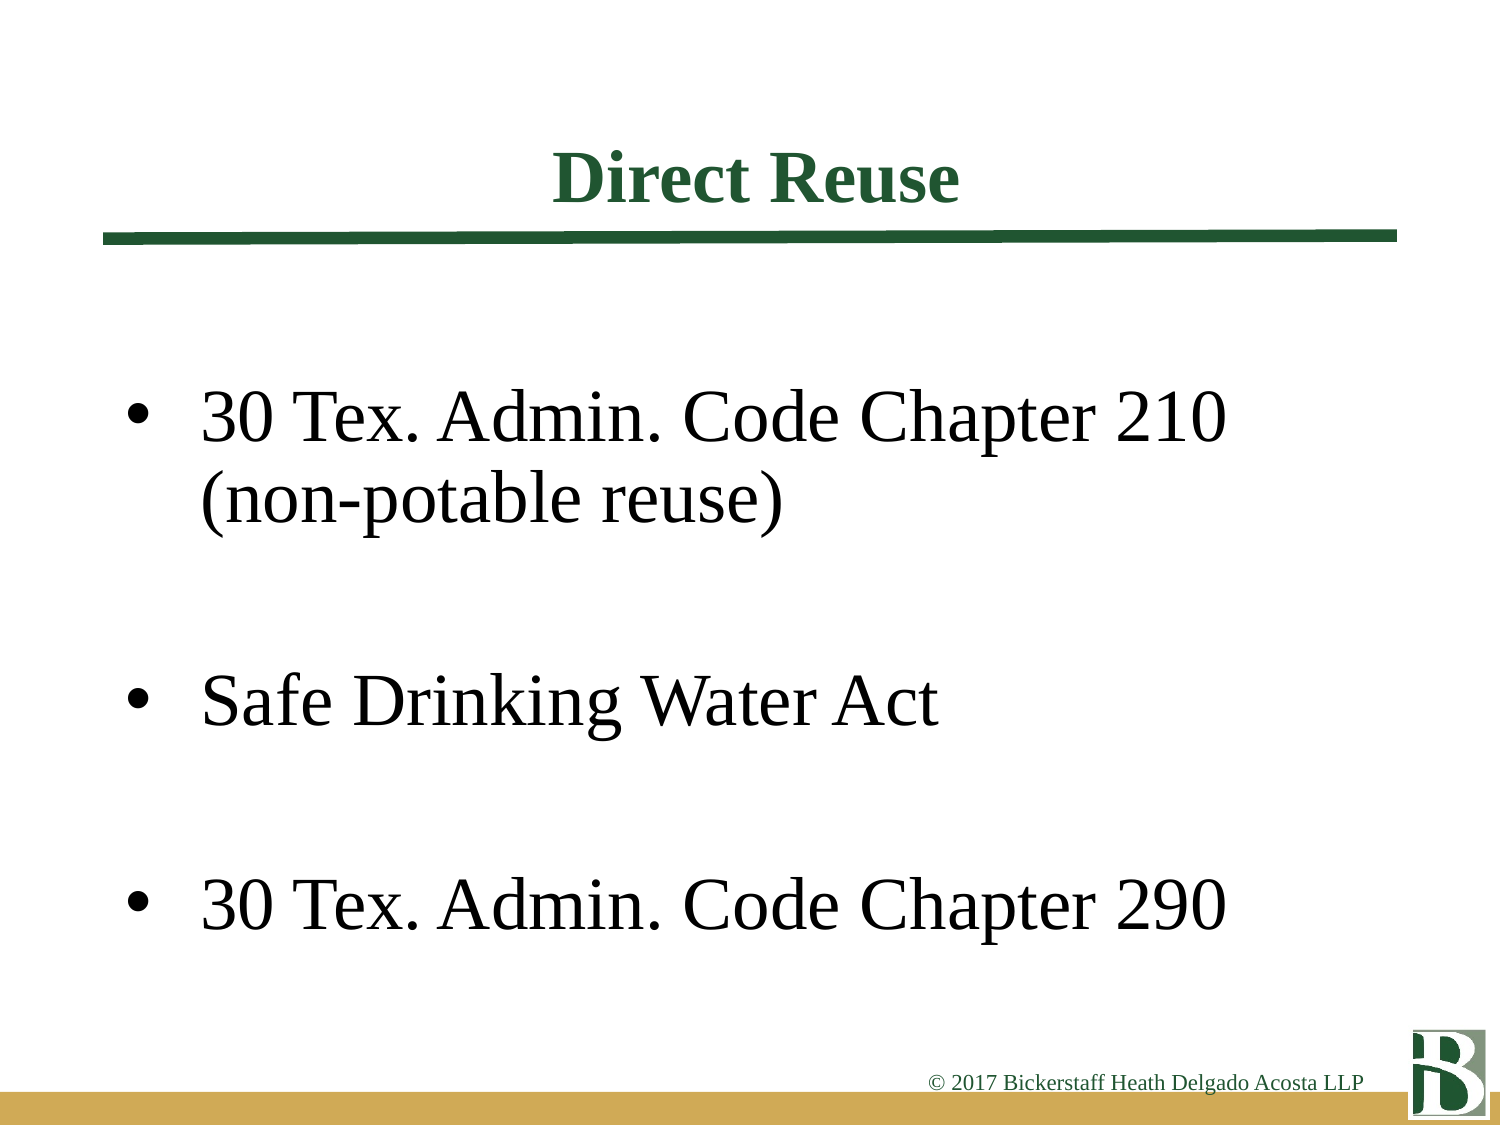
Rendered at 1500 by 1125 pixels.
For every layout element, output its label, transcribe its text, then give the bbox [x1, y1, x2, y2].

text_box Direct Reuse [110, 120, 1404, 225]
list 30 Tex. Admin. Code Chapter 210 (non-potable reuse) Safe Drinking Water Act 30 Tex. Admin. Code Chapter 290 [110, 369, 1404, 1014]
picture [1408, 1025, 1490, 1120]
footer © 2017 Bickerstaff Heath Delgado Acosta LLP [908, 1065, 1390, 1125]
